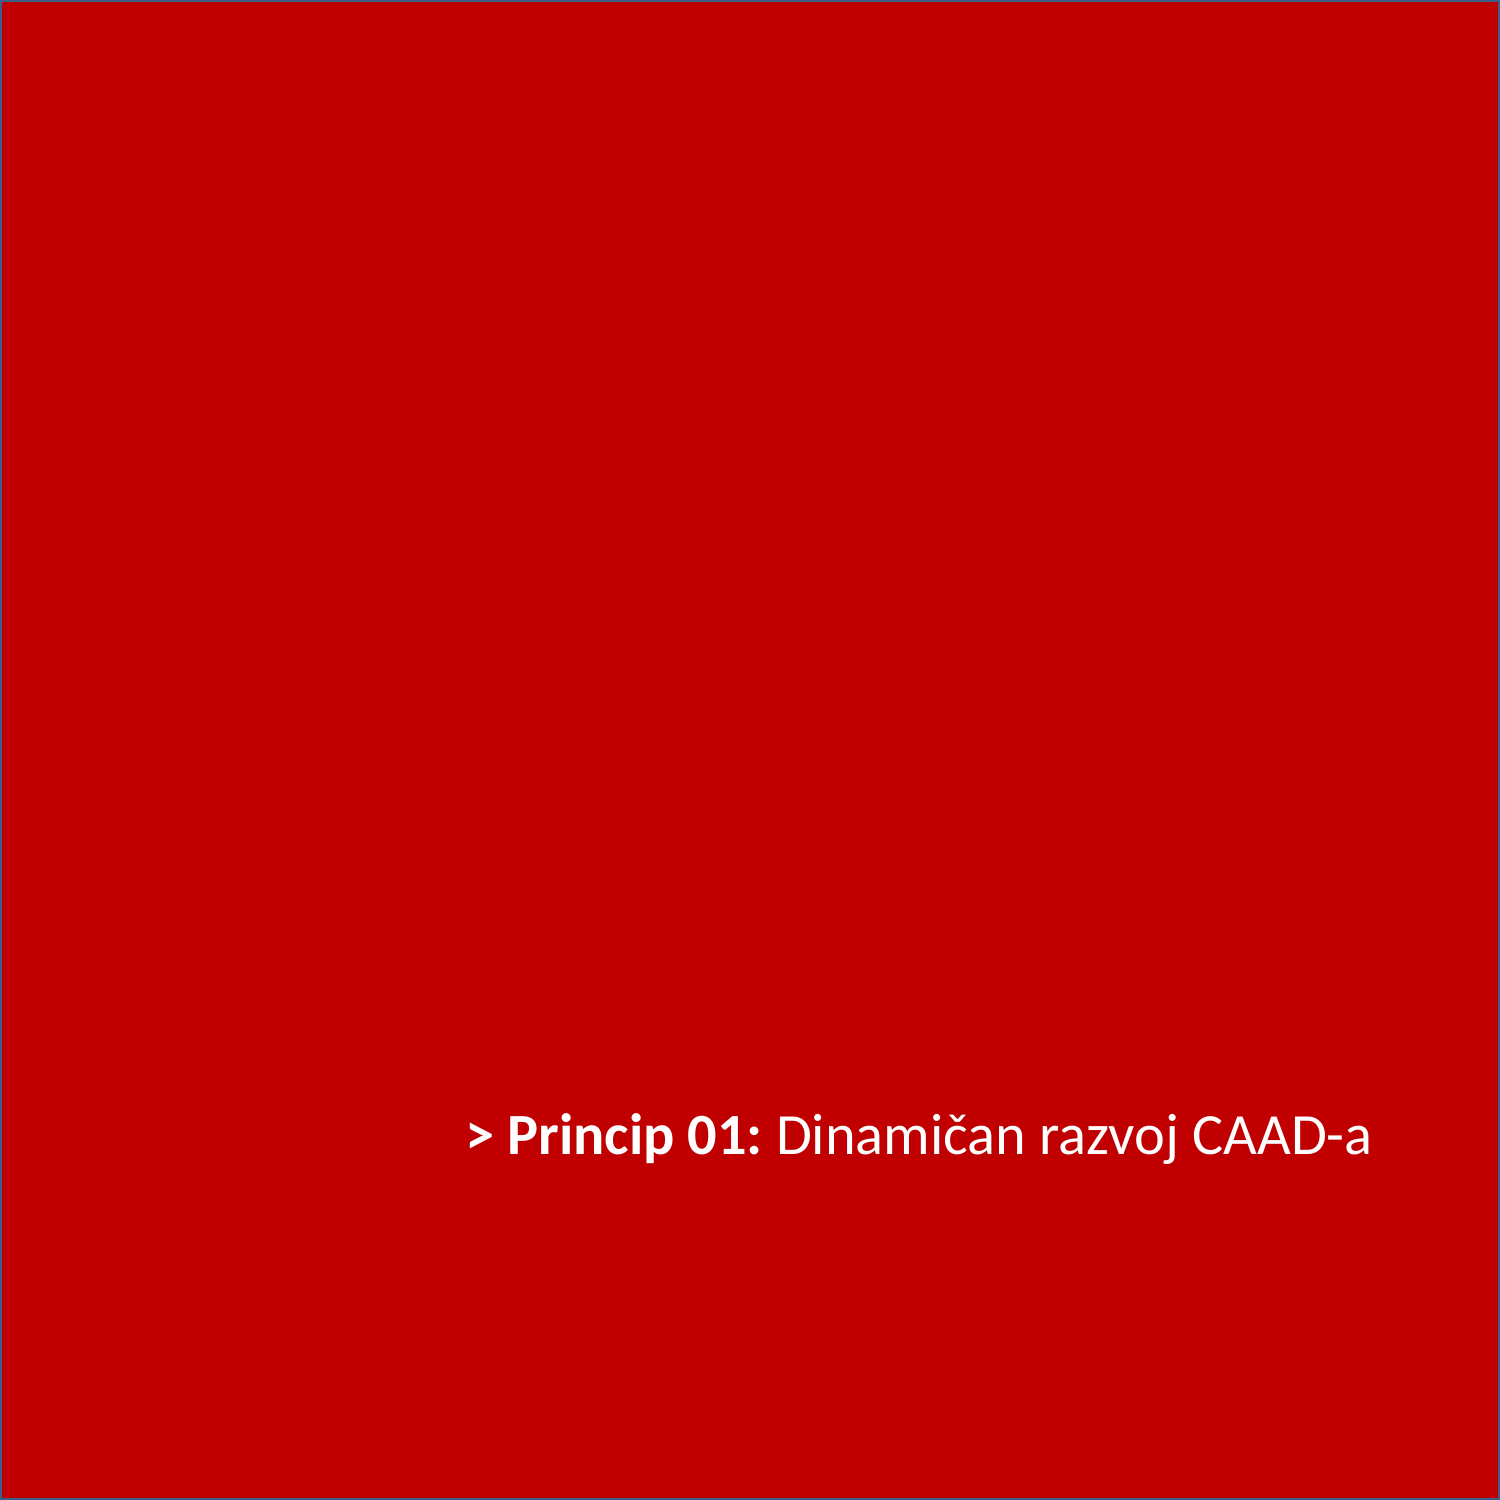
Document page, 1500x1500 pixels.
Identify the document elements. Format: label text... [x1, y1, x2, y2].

text_box [0, 0, 1500, 1500]
text_box > Princip 01: Dinamičan razvoj CAAD-a [414, 1089, 1388, 1174]
